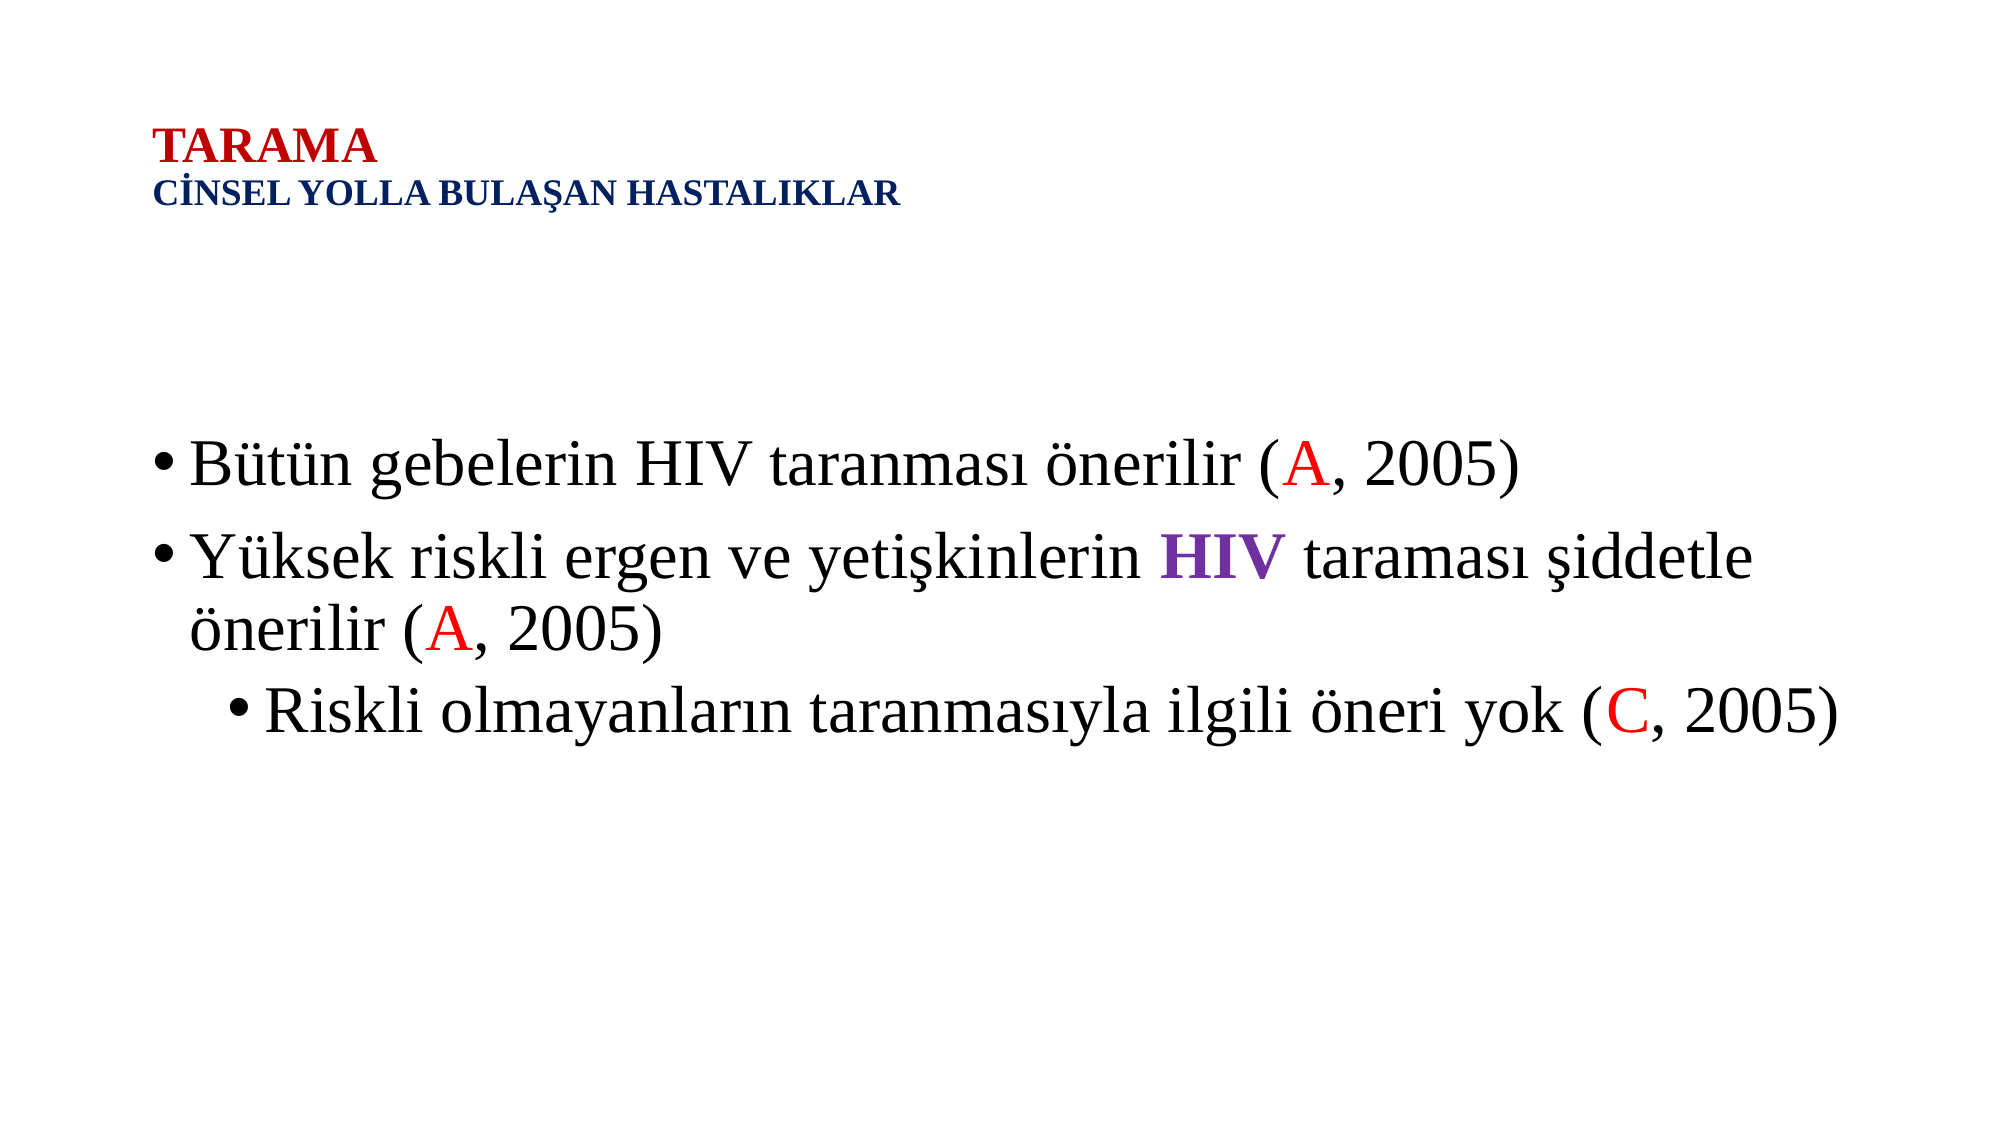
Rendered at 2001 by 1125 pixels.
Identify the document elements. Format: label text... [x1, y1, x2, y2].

title TARAMA CİNSEL YOLLA BULAŞAN HASTALIKLAR [137, 59, 1863, 278]
list Bütün gebelerin HIV taranması önerilir (A, 2005) Yüksek riskli ergen ve yetişkinlerin HIV taraması şiddetle önerilir (A, 2005) Riskli olmayanların taranmasıyla ilgili öneri yok (C, 2005) [137, 420, 1863, 854]
